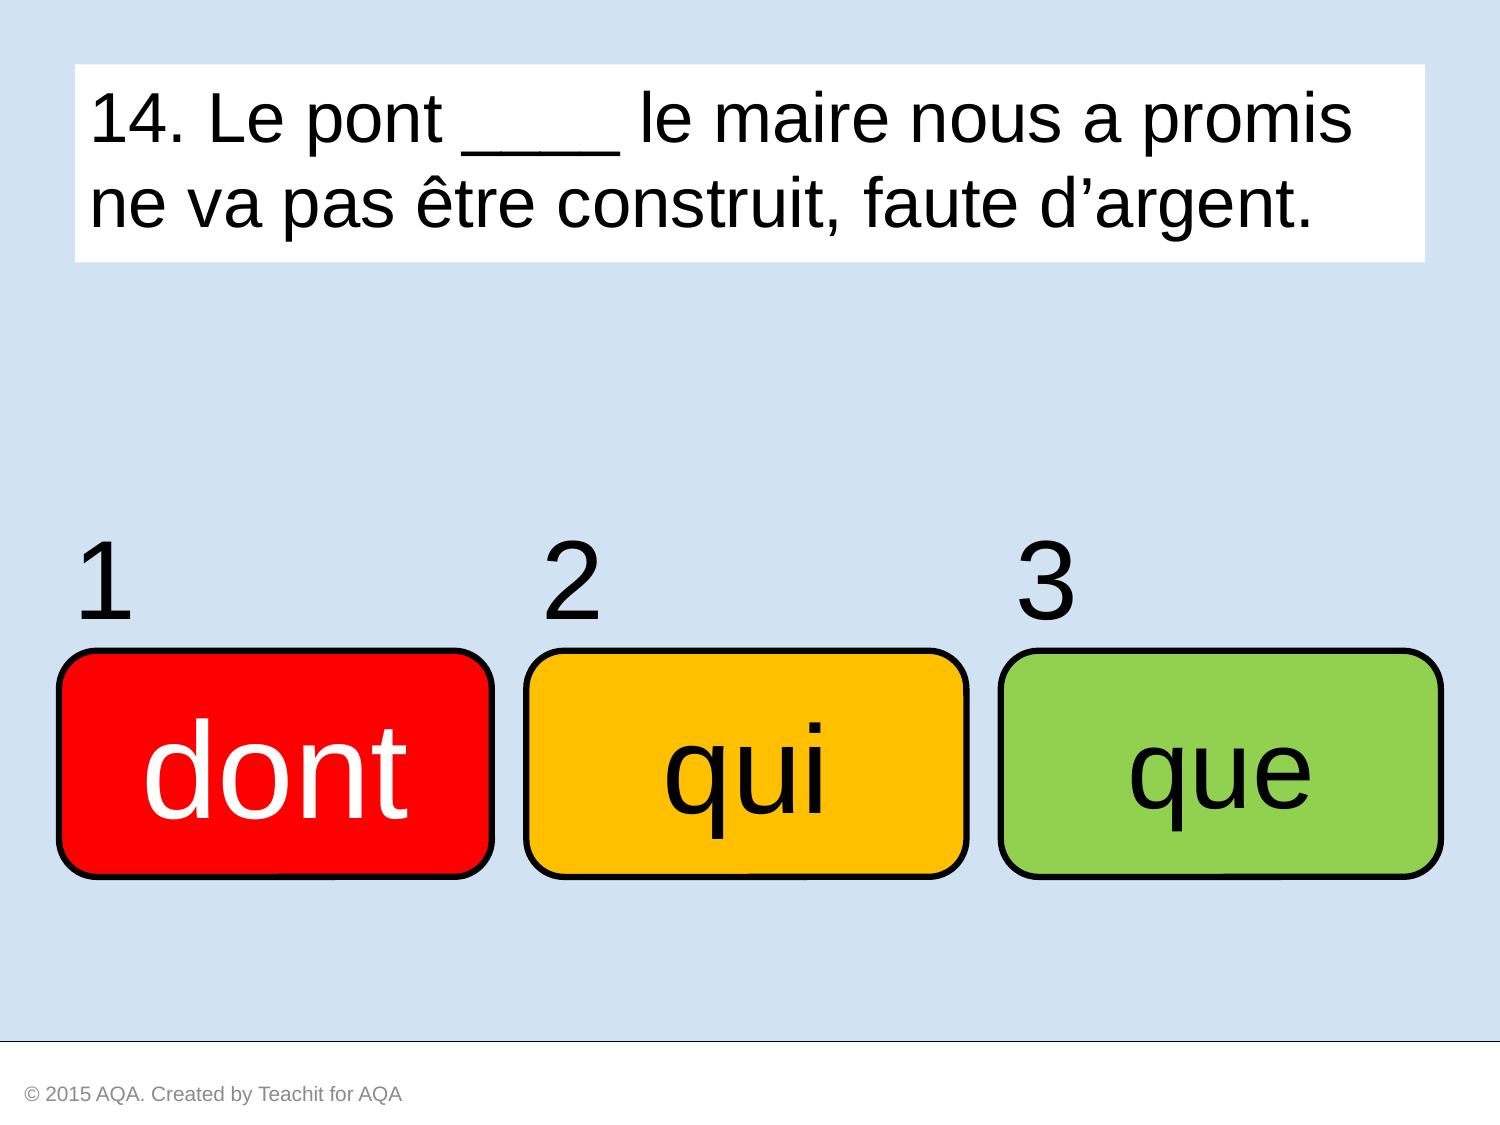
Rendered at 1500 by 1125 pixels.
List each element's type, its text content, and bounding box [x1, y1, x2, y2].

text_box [58, 499, 1441, 877]
text_box 14. Le pont ____ le maire nous a promis ne va pas être construit, faute d’argent. [74, 64, 1426, 263]
